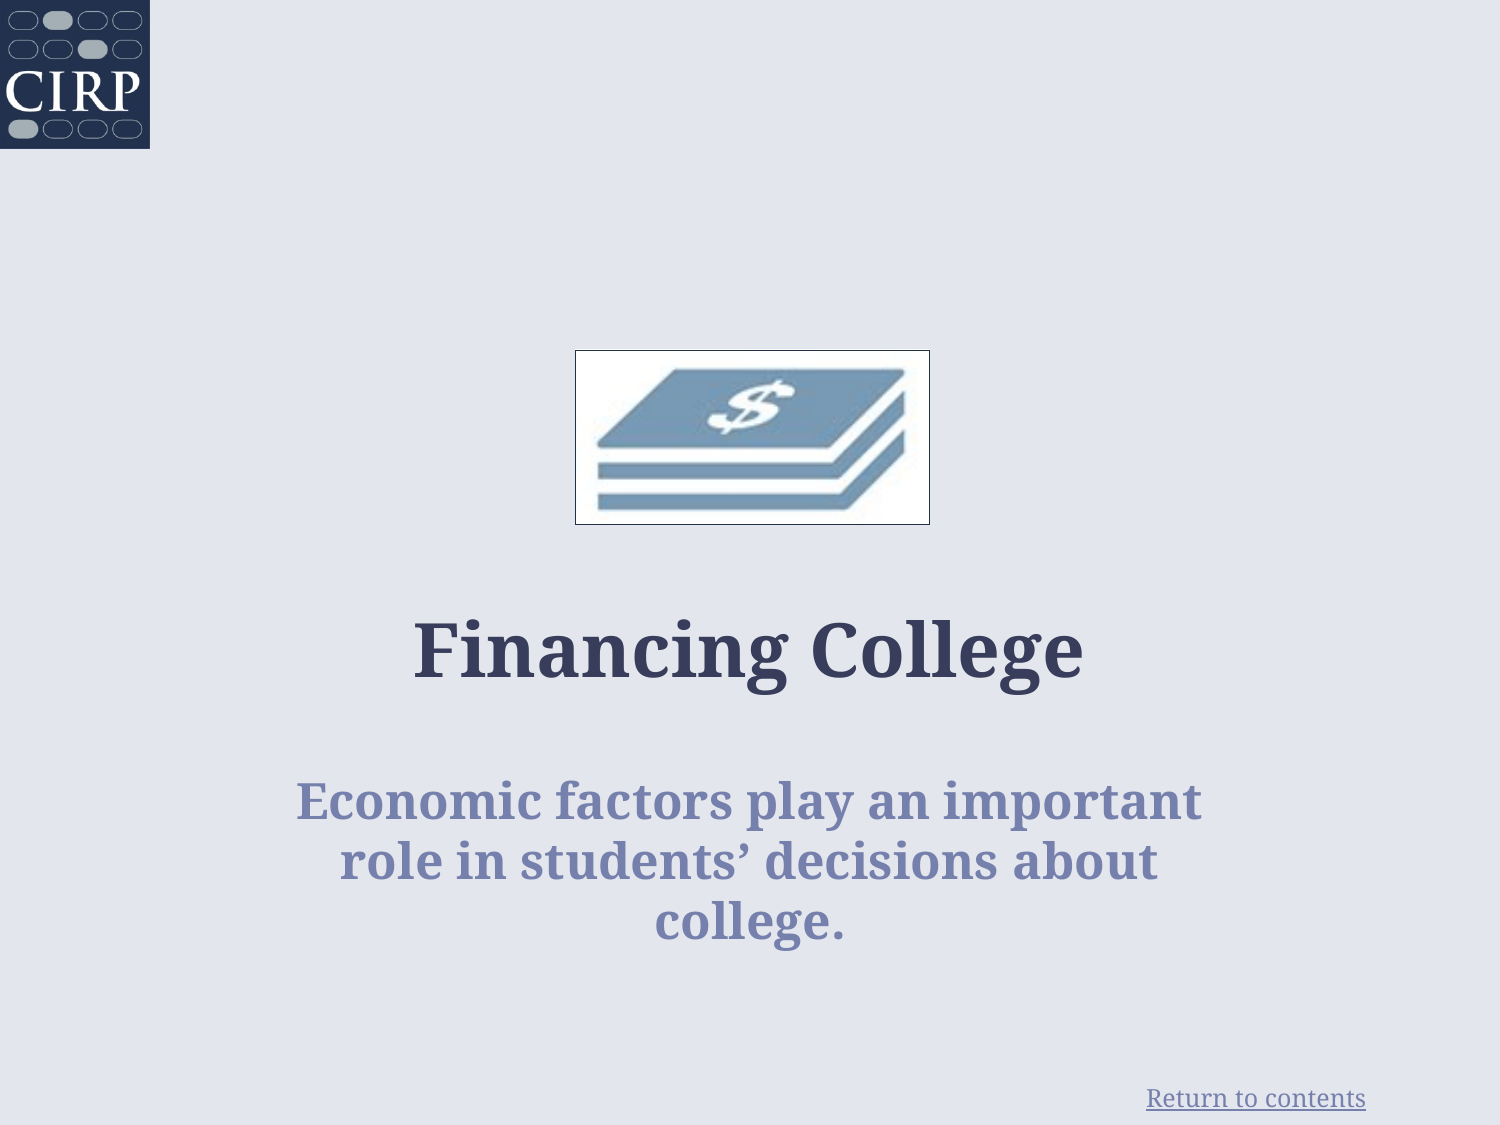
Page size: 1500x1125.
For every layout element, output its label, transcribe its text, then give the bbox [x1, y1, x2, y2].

subtitle Economic factors play an important role in students’ decisions about college. [224, 762, 1276, 1051]
title Financing College [112, 414, 1388, 701]
picture [574, 349, 930, 526]
picture [0, 0, 150, 149]
